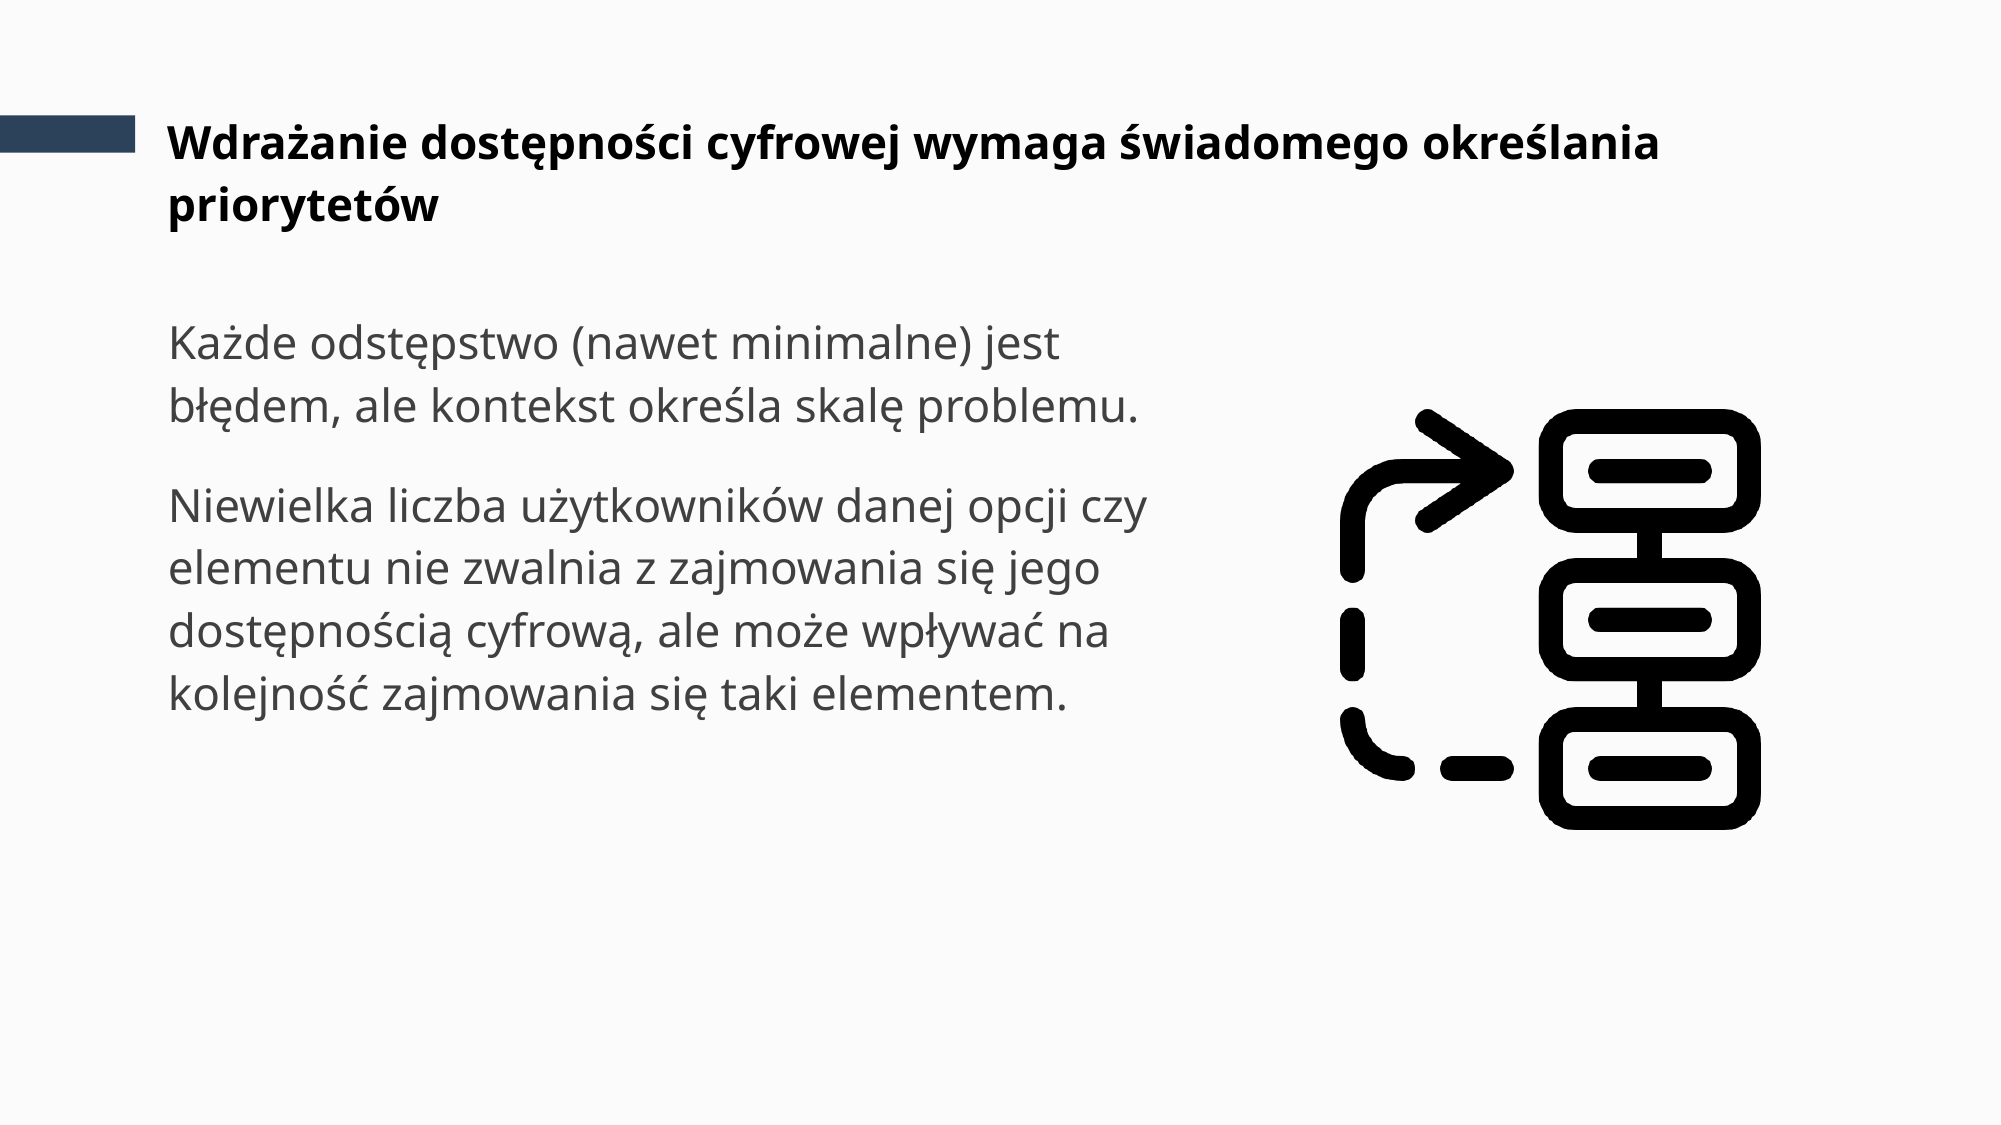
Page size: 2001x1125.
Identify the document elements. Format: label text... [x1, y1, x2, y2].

title Wdrażanie dostępności cyfrowej wymaga świadomego określania priorytetów [152, 98, 1886, 211]
picture [1340, 409, 1761, 830]
text_box Każde odstępstwo (nawet minimalne) jest błędem, ale kontekst określa skalę problemu. Niewielka liczba użytkowników danej opcji czy elementu nie zwalnia z zajmowania się jego dostępnością cyfrową, ale może wpływać na kolejność zajmowania się taki elementem. [152, 298, 1171, 1017]
